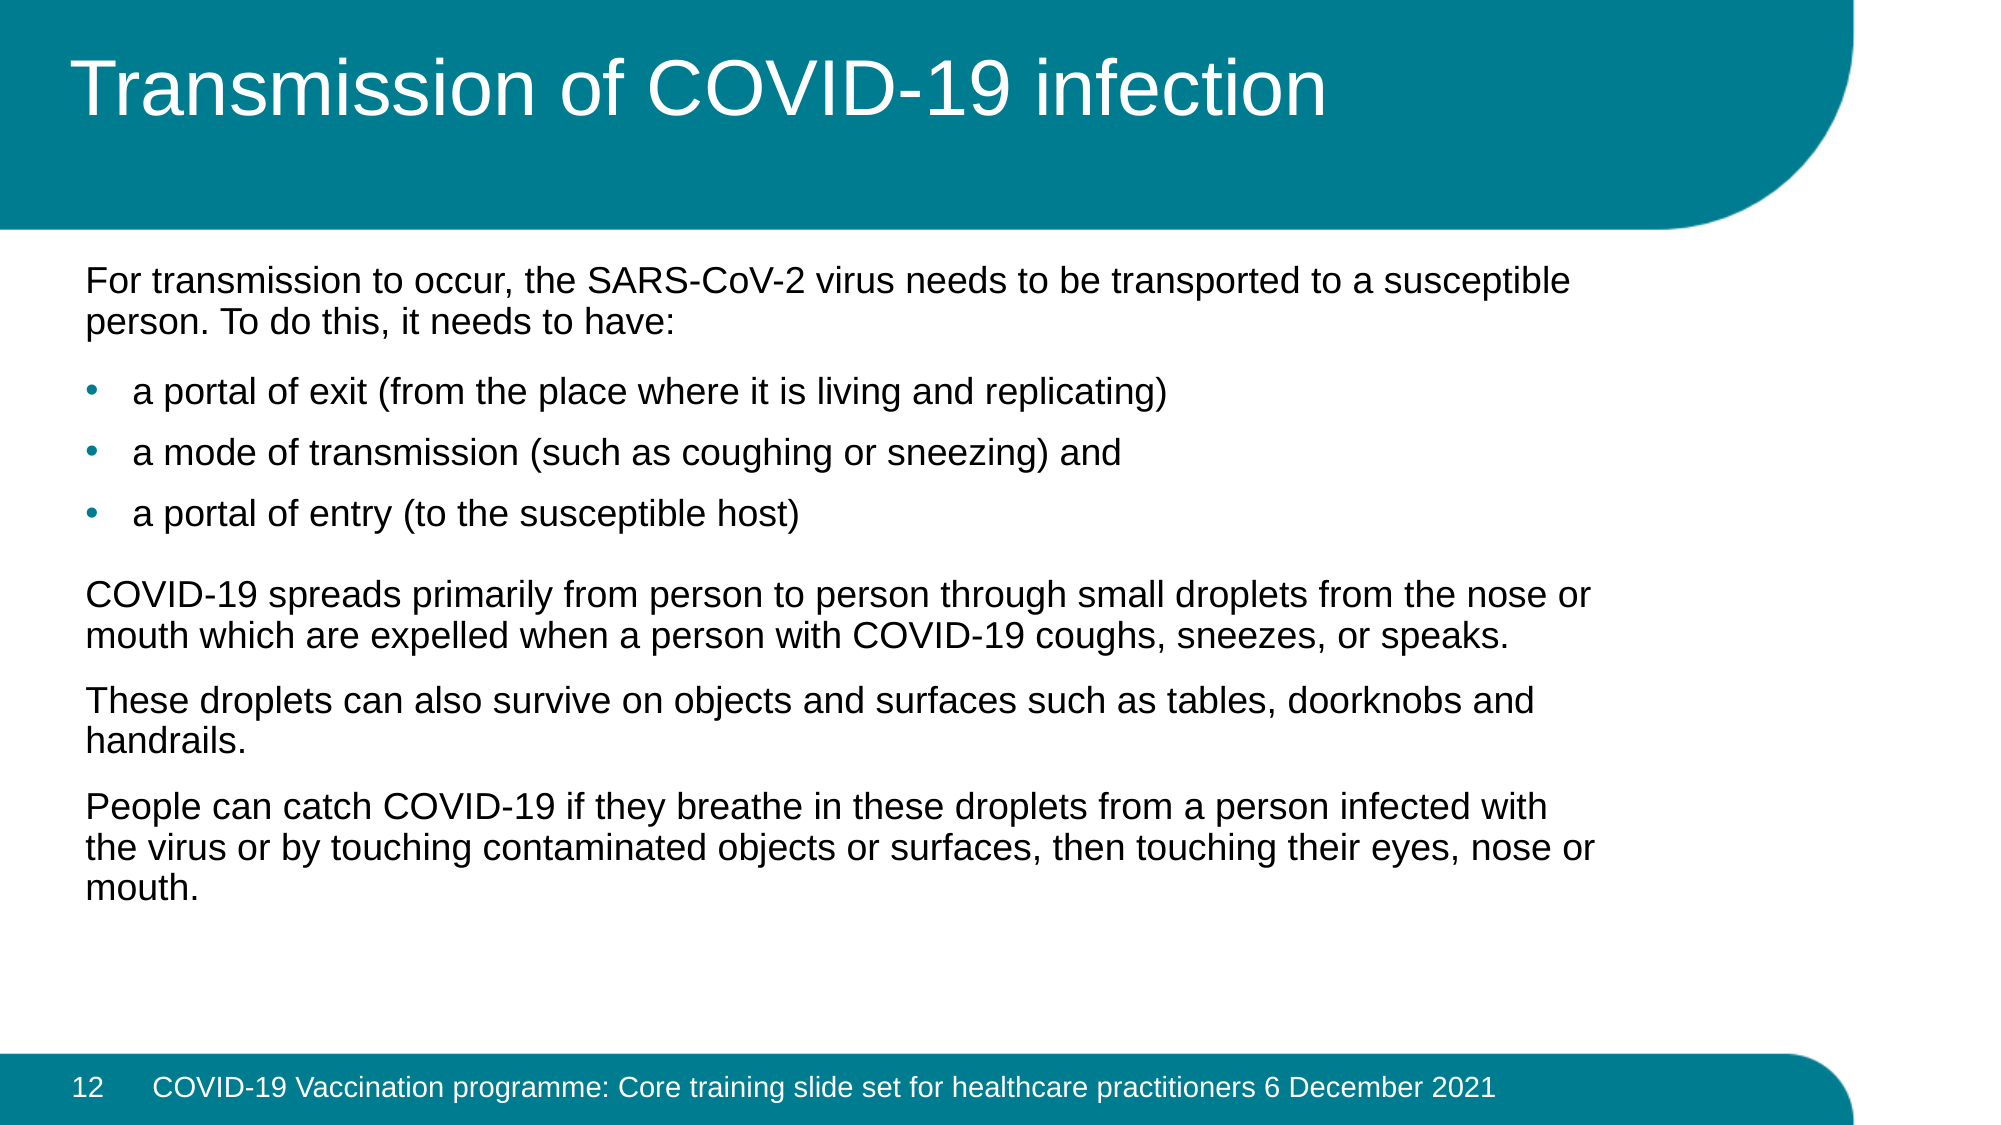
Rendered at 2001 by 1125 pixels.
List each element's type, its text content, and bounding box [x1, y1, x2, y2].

footer COVID-19 Vaccination programme: Core training slide set for healthcare practitioners 6 December 2021 [137, 1056, 1780, 1116]
title Transmission of COVID-19 infection [54, 39, 1780, 200]
list For transmission to occur, the SARS-CoV-2 virus needs to be transported to a susceptible person. To do this, it needs to have: a portal of exit (from the place where it is living and replicating) a mode of transmission (such as coughing or sneezing) and a portal of entry (to the susceptible host) COVID-19 spreads primarily from person to person through small droplets from the nose or mouth which are expelled when a person with COVID-19 coughs, sneezes, or speaks. These droplets can also survive on objects and surfaces such as tables, doorknobs and handrails. People can catch COVID-19 if they breathe in these droplets from a person infected with the virus or by touching contaminated objects or surfaces, then touching their eyes, nose or mouth. [70, 253, 1616, 1044]
slide_number 12 [21, 1056, 120, 1117]
